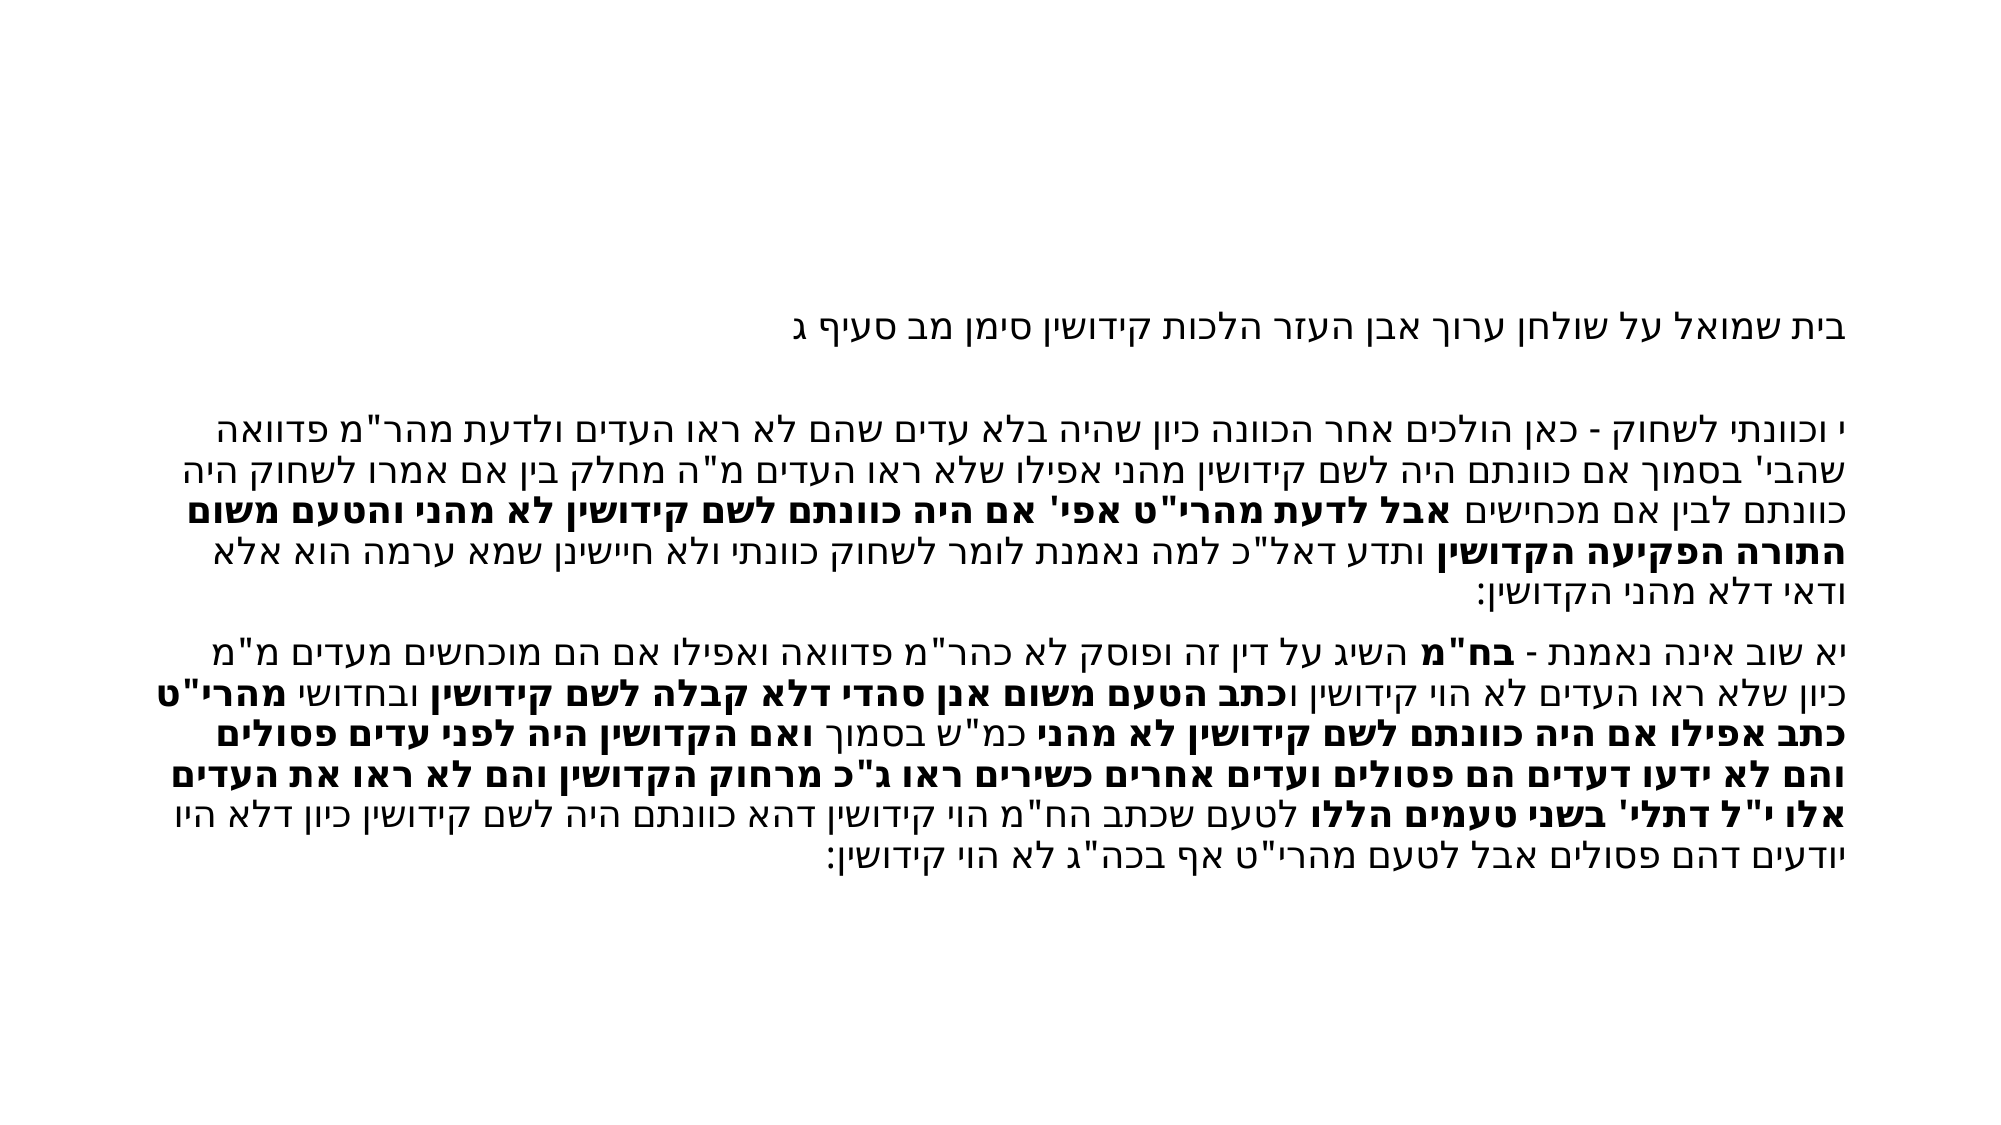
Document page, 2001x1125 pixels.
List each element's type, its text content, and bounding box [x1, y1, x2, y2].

list בית שמואל על שולחן ערוך אבן העזר הלכות קידושין סימן מב סעיף ג י וכוונתי לשחוק - כאן הולכים אחר הכוונה כיון שהיה בלא עדים שהם לא ראו העדים ולדעת מהר"מ פדוואה שהבי' בסמוך אם כוונתם היה לשם קידושין מהני אפילו שלא ראו העדים מ"ה מחלק בין אם אמרו לשחוק היה כוונתם לבין אם מכחישים אבל לדעת מהרי"ט אפי' אם היה כוונתם לשם קידושין לא מהני והטעם משום התורה הפקיעה הקדושין ותדע דאל"כ למה נאמנת לומר לשחוק כוונתי ולא חיישינן שמא ערמה הוא אלא ודאי דלא מהני הקדושין: יא שוב אינה נאמנת - בח"מ השיג על דין זה ופוסק לא כהר"מ פדוואה ואפילו אם הם מוכחשים מעדים מ"מ כיון שלא ראו העדים לא הוי קידושין וכתב הטעם משום אנן סהדי דלא קבלה לשם קידושין ובחדושי מהרי"ט כתב אפילו אם היה כוונתם לשם קידושין לא מהני כמ"ש בסמוך ואם הקדושין היה לפני עדים פסולים והם לא ידעו דעדים הם פסולים ועדים אחרים כשירים ראו ג"כ מרחוק הקדושין והם לא ראו את העדים אלו י"ל דתלי' בשני טעמים הללו לטעם שכתב הח"מ הוי קידושין דהא כוונתם היה לשם קידושין כיון דלא היו יודעים דהם פסולים אבל לטעם מהרי"ט אף בכה"ג לא הוי קידושין: [137, 299, 1863, 1014]
